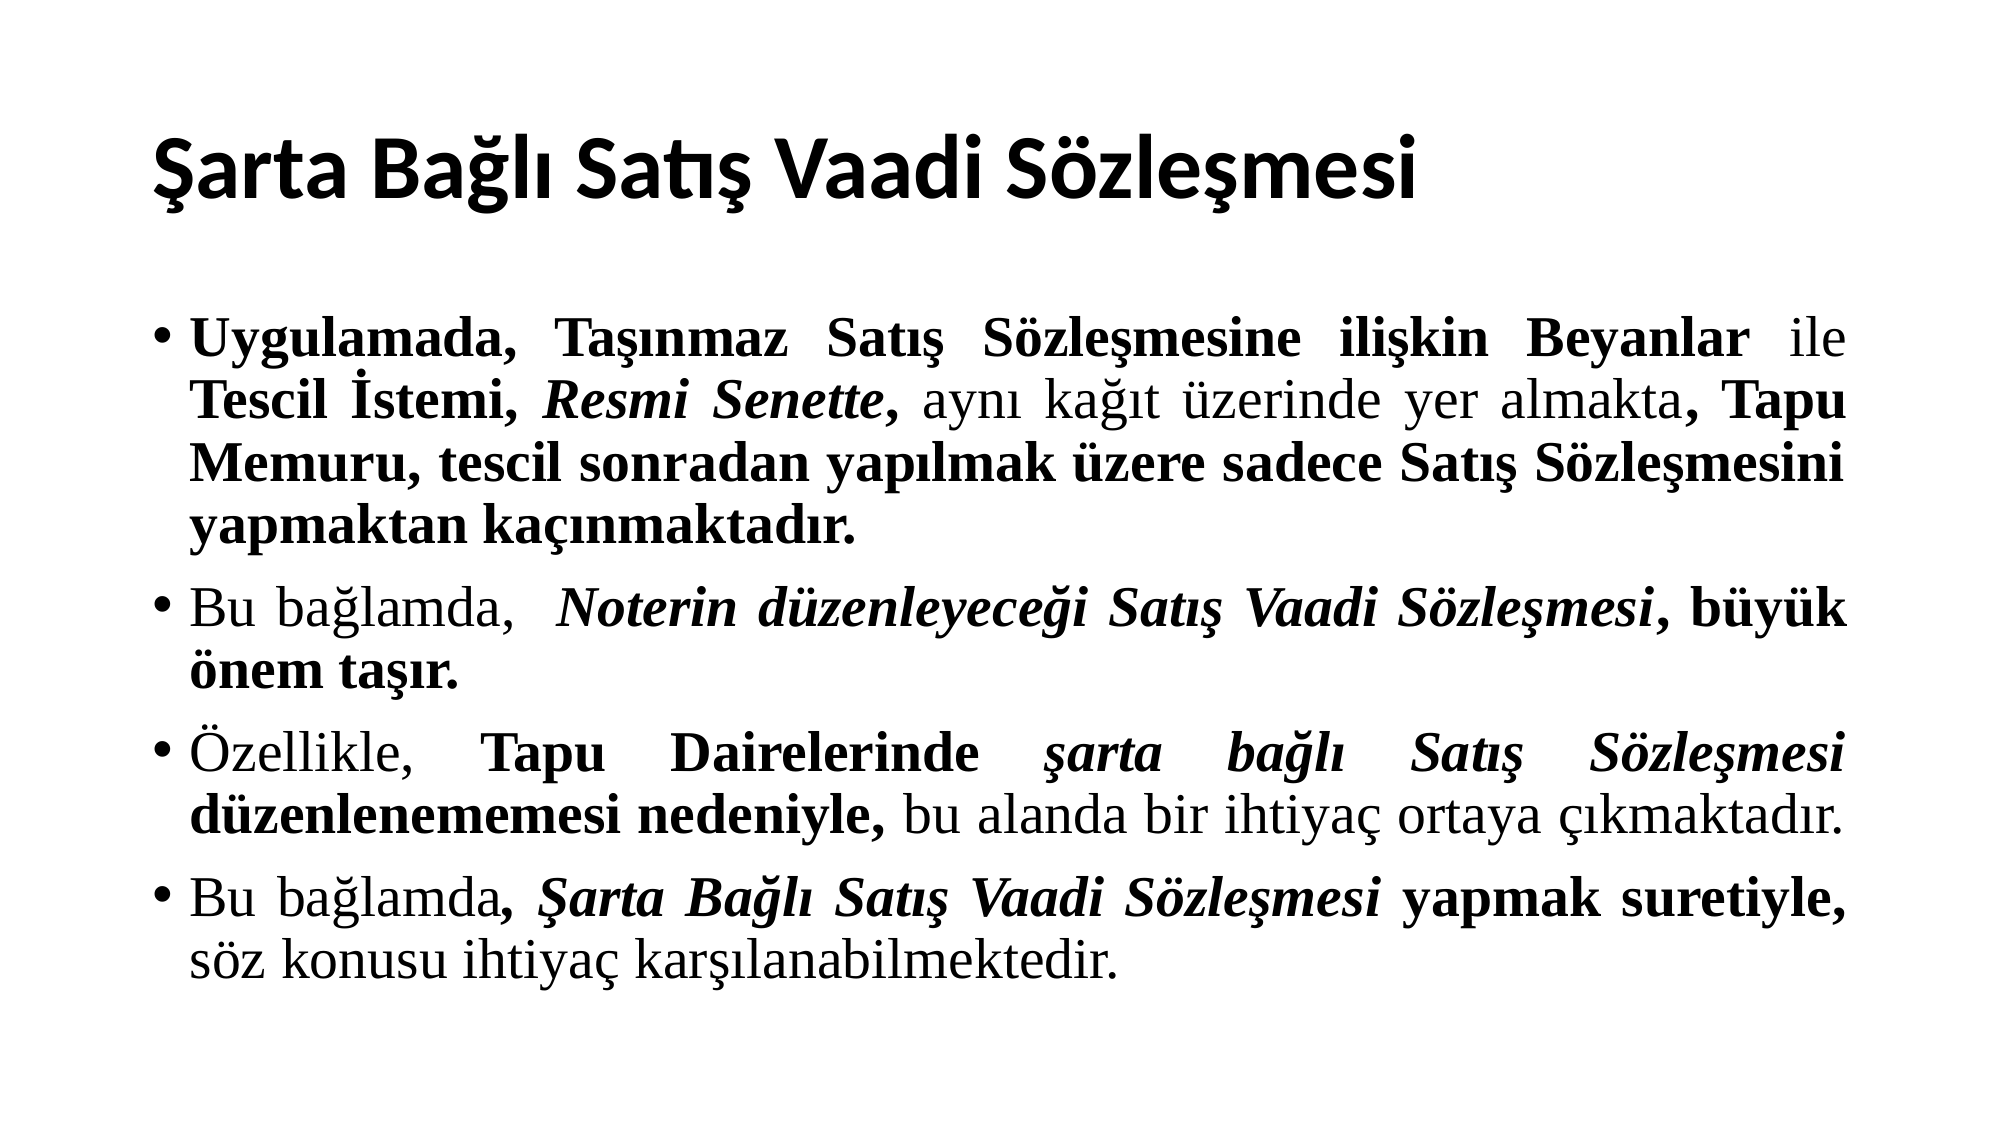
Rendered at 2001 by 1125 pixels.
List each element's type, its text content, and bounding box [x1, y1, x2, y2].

title Şarta Bağlı Satış Vaadi Sözleşmesi [137, 59, 1863, 278]
list Uygulamada, Taşınmaz Satış Sözleşmesine ilişkin Beyanlar ile Tescil İstemi, Resmi Senette, aynı kağıt üzerinde yer almakta, Tapu Memuru, tescil sonradan yapılmak üzere sadece Satış Sözleşmesini yapmaktan kaçınmaktadır. Bu bağlamda, Noterin düzenleyeceği Satış Vaadi Sözleşmesi, büyük önem taşır. Özellikle, Tapu Dairelerinde şarta bağlı Satış Sözleşmesi düzenlenememesi nedeniyle, bu alanda bir ihtiyaç ortaya çıkmaktadır. Bu bağlamda, Şarta Bağlı Satış Vaadi Sözleşmesi yapmak suretiyle, söz konusu ihtiyaç karşılanabilmektedir. [137, 299, 1863, 1014]
